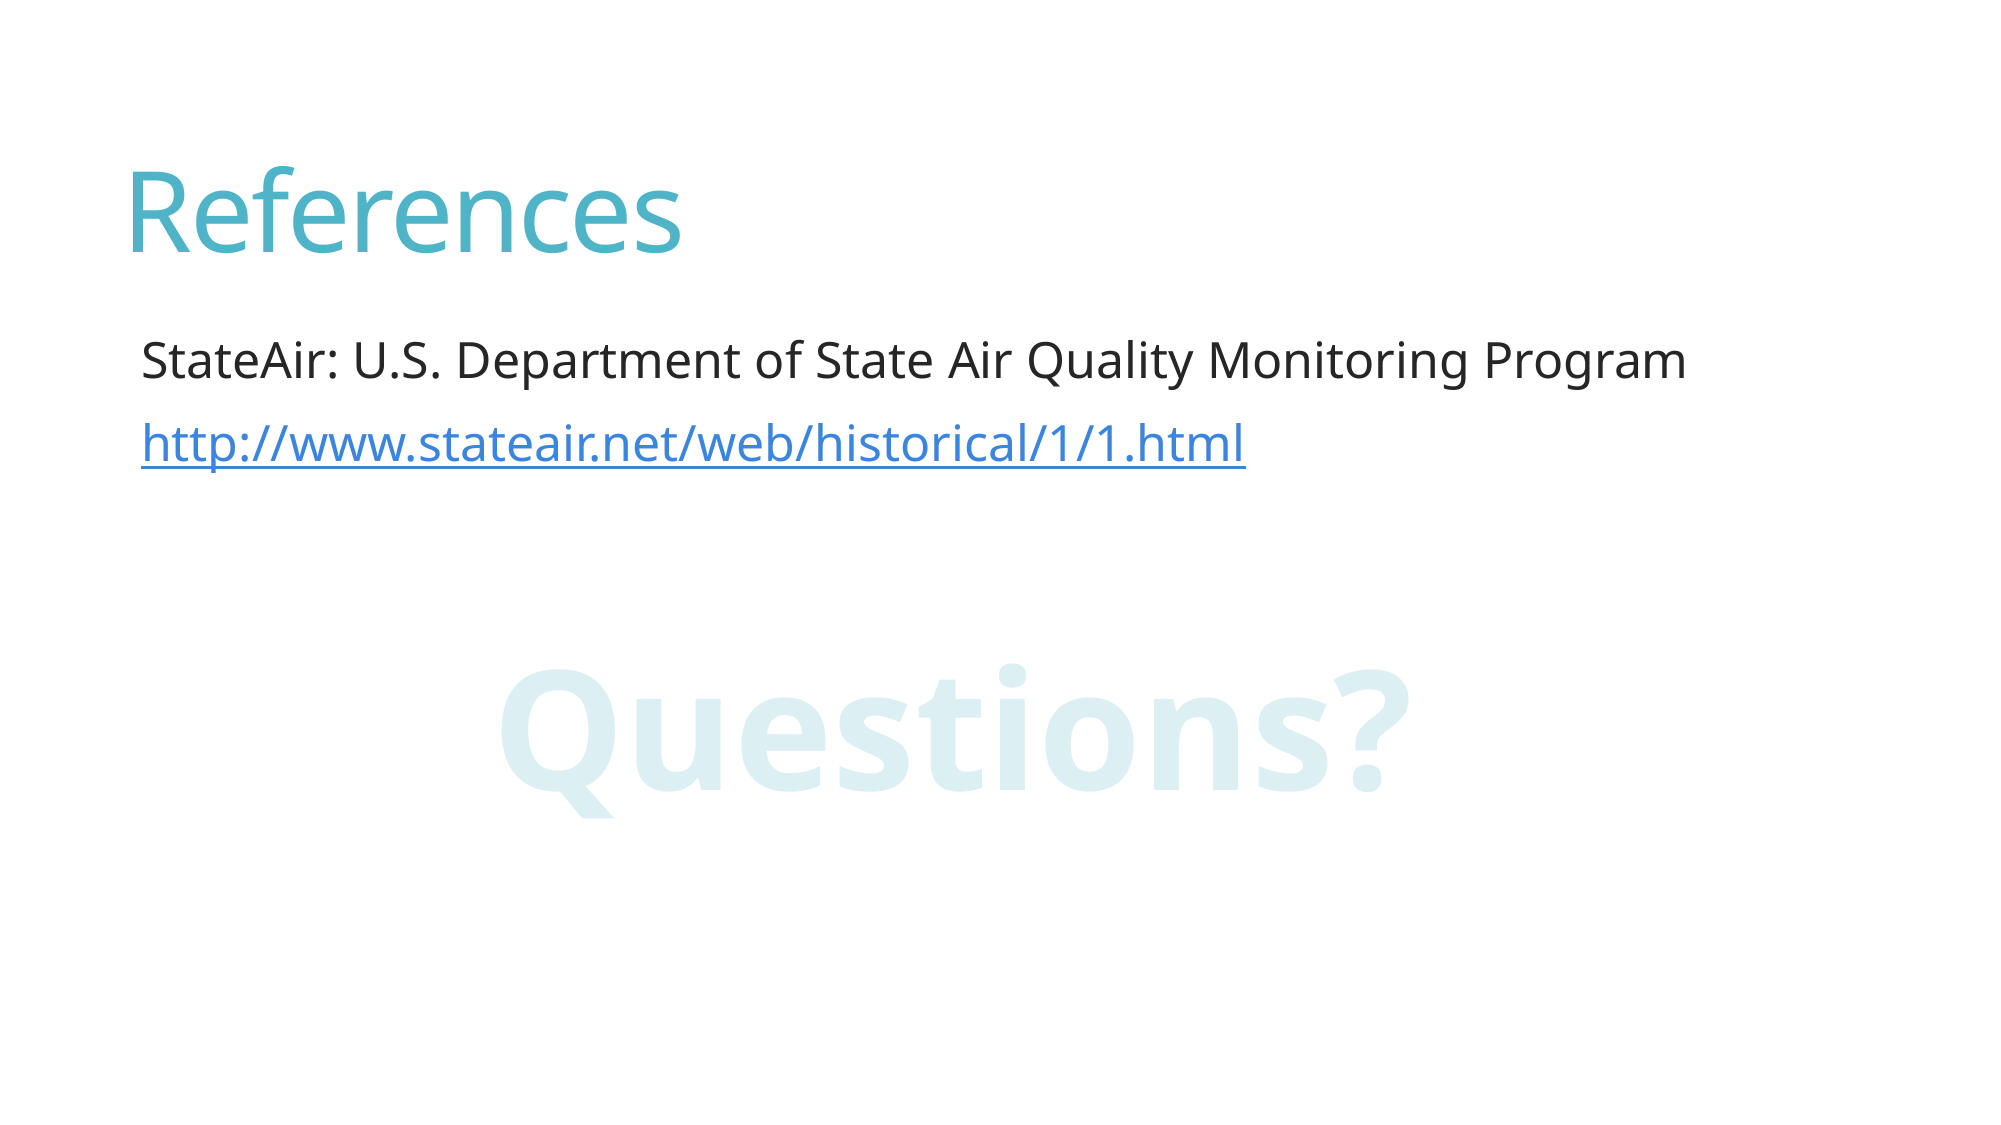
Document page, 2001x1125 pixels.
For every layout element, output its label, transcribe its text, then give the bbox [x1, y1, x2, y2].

text_box Questions? [477, 616, 1429, 832]
list StateAir: U.S. Department of State Air Quality Monitoring Program http://www.stateair.net/web/historical/1/1.html [111, 329, 1876, 948]
title References [107, 81, 1875, 354]
